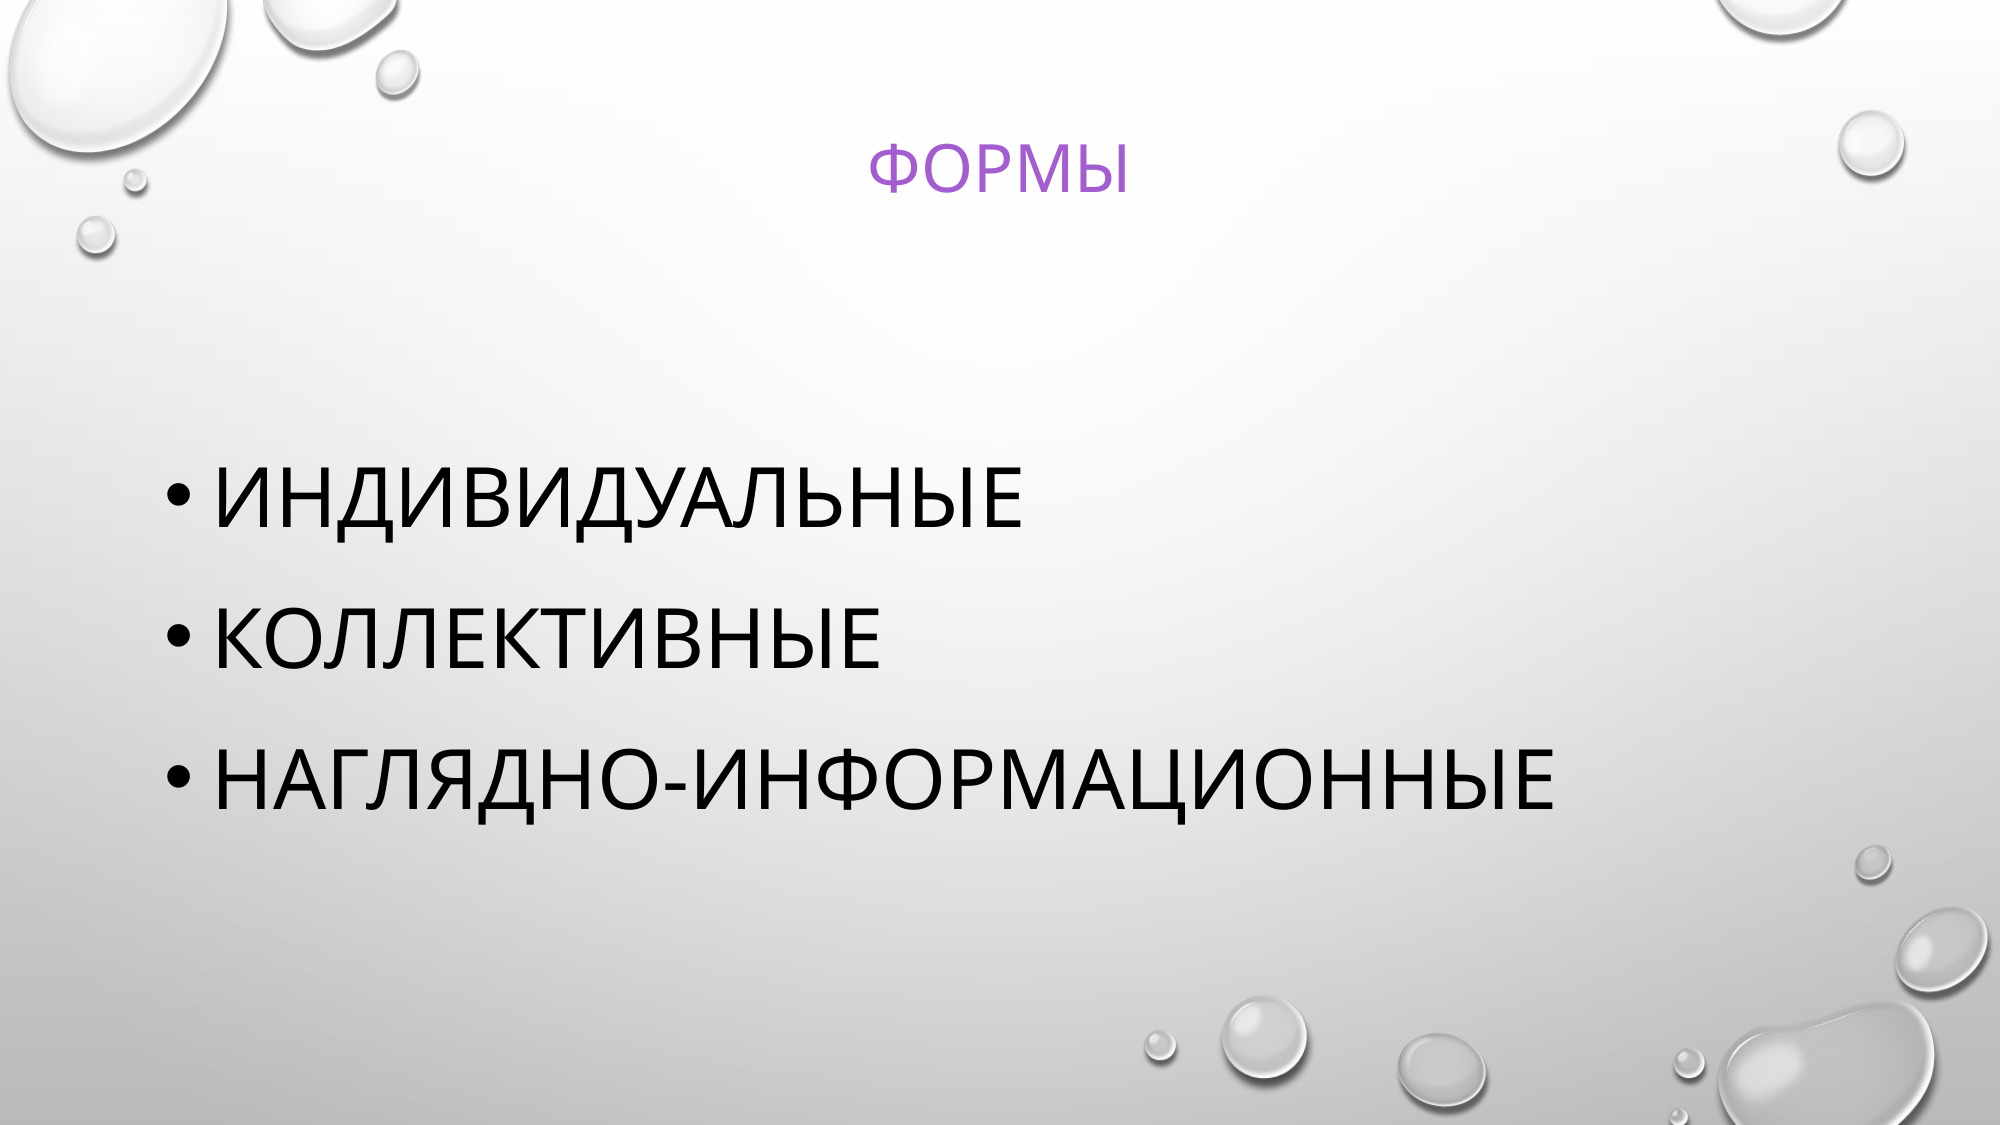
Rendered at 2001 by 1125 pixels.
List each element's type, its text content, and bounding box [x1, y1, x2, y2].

list Индивидуальные Коллективные Наглядно-информационные [149, 299, 1851, 950]
picture [0, 0, 2000, 1125]
title Формы [149, 99, 1851, 242]
